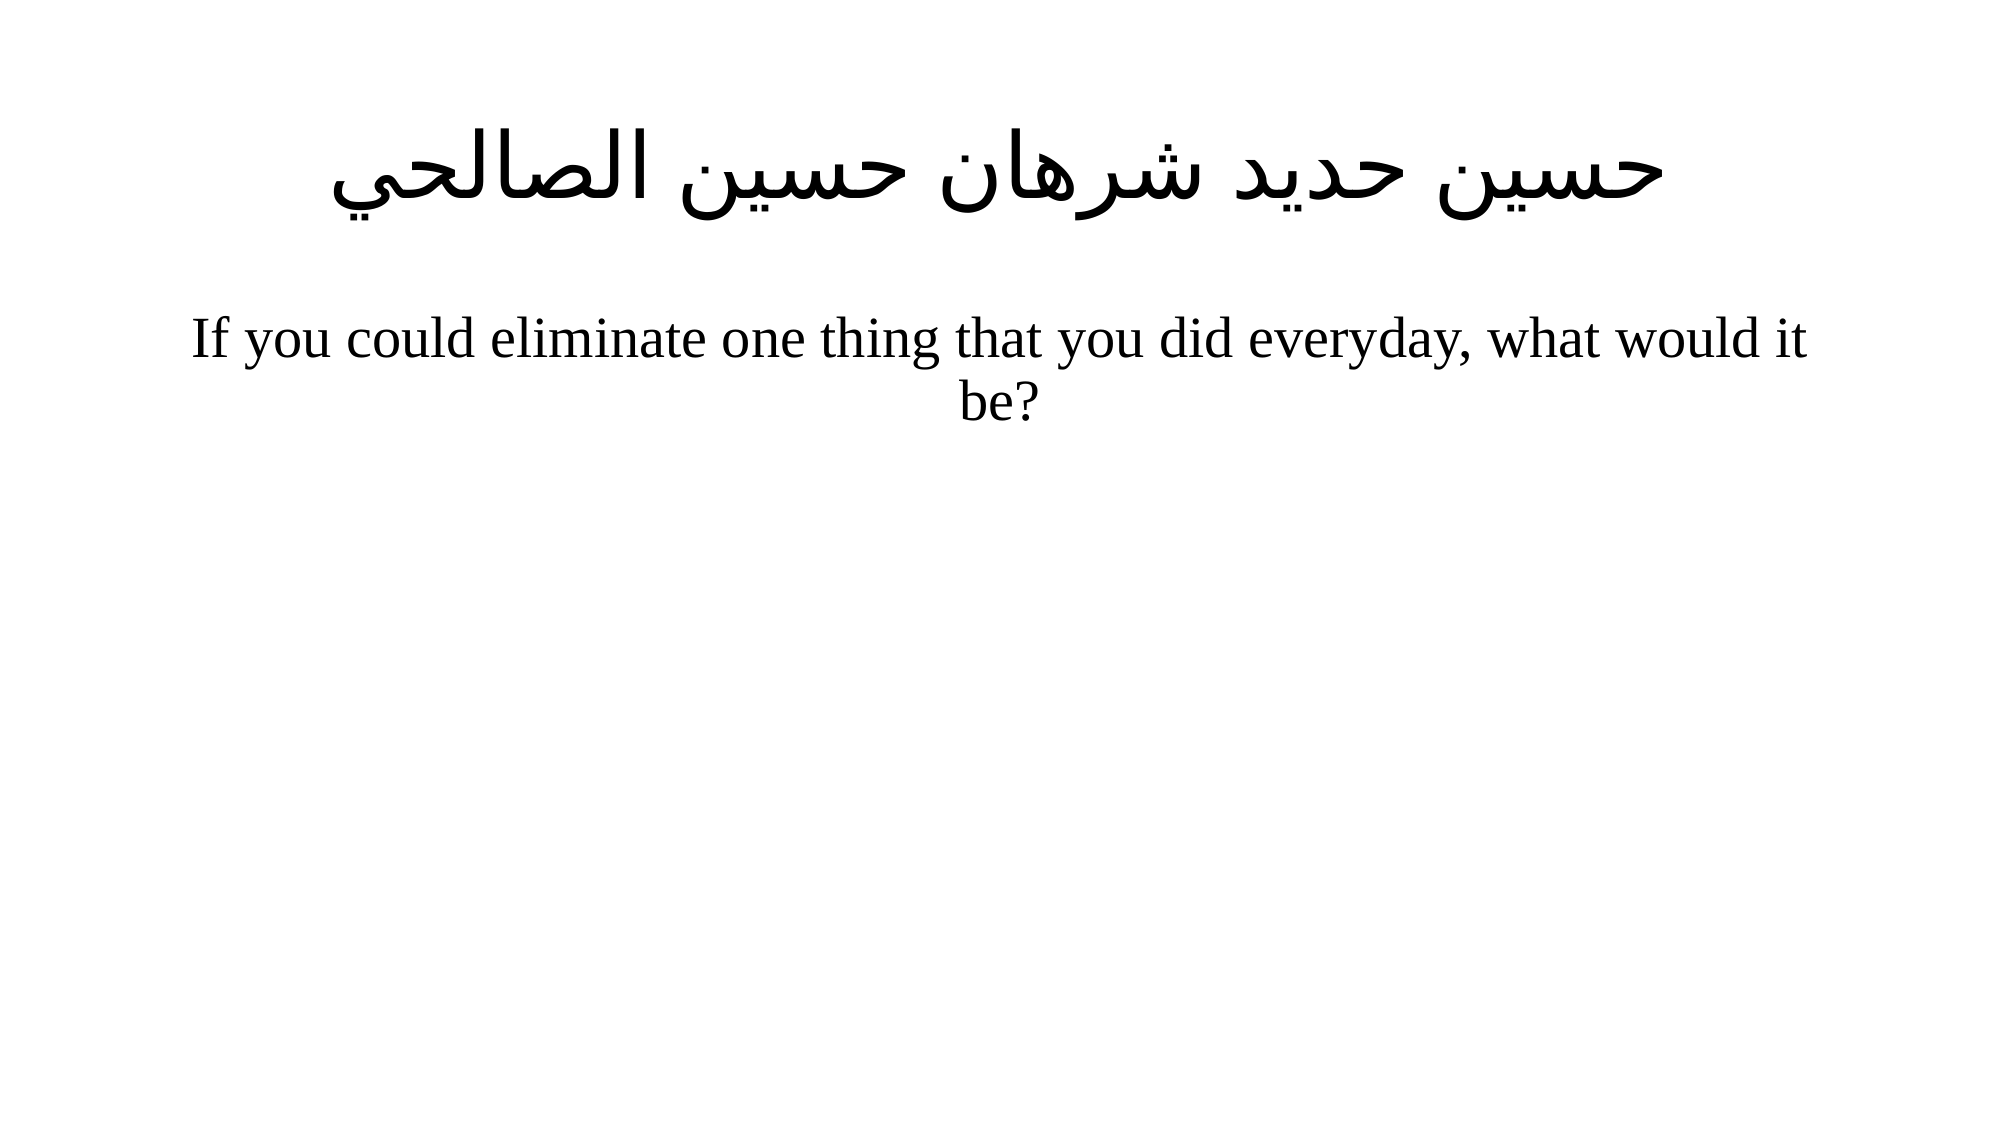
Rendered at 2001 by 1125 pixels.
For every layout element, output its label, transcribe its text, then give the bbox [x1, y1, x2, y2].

title حسين حديد شرهان حسين الصالحي [137, 59, 1863, 278]
list If you could eliminate one thing that you did everyday, what would it be? [137, 299, 1863, 1014]
